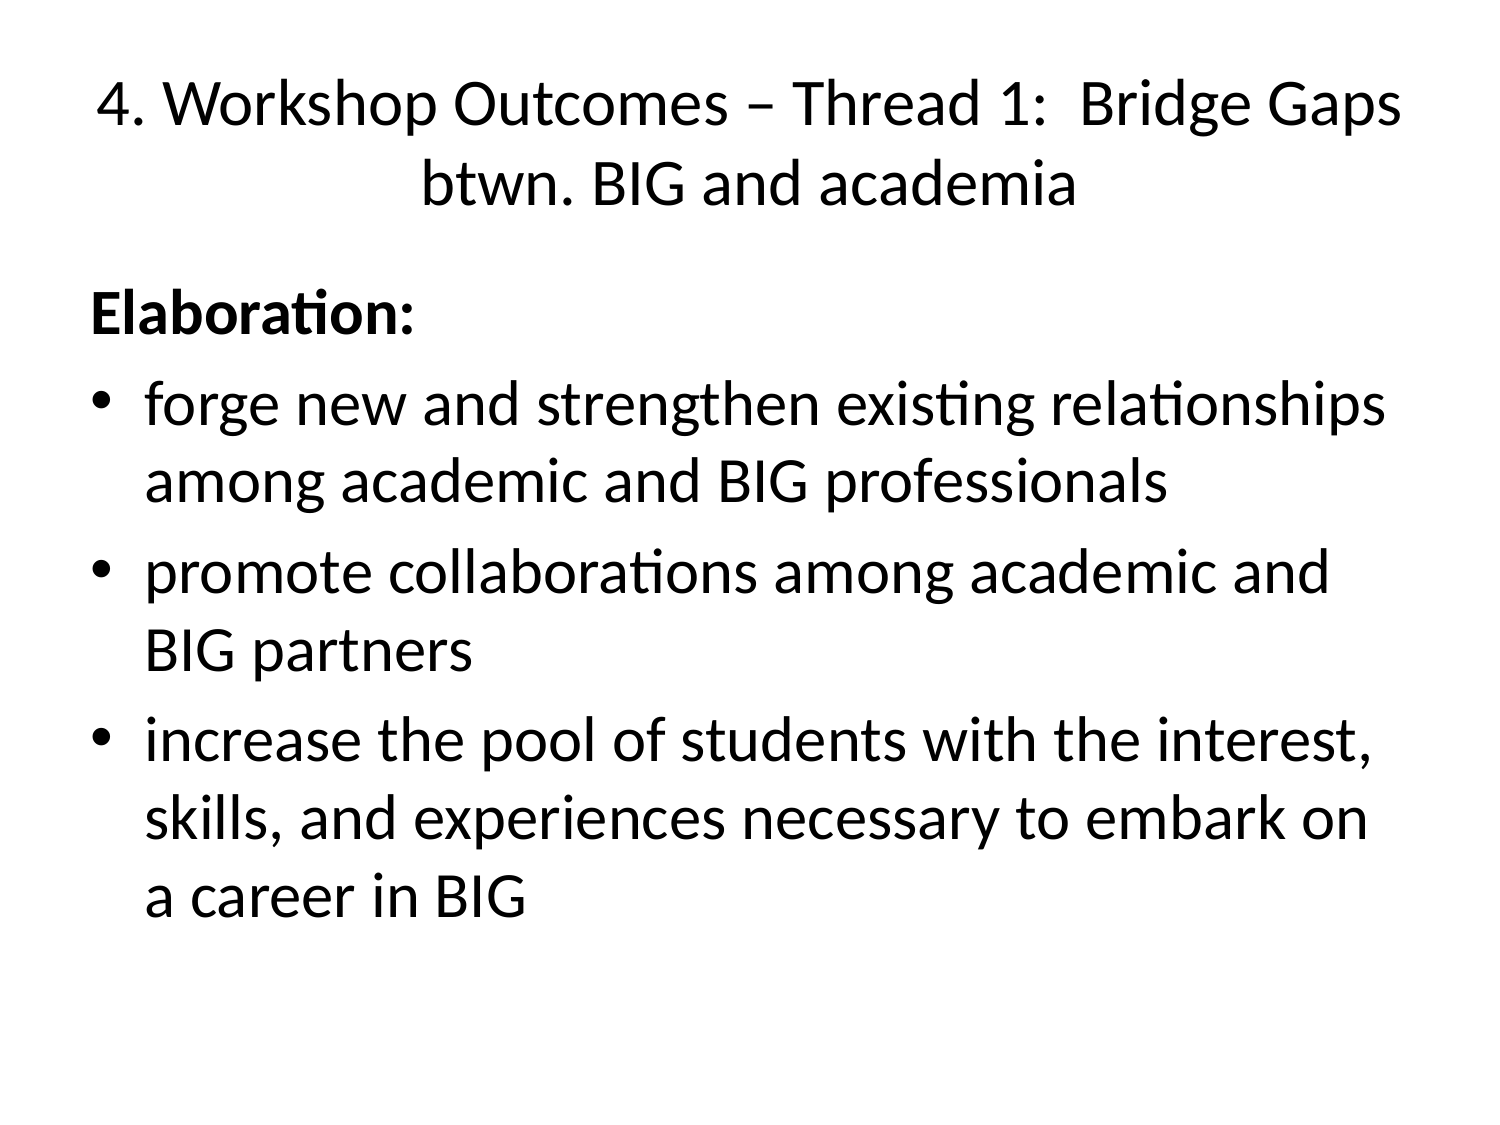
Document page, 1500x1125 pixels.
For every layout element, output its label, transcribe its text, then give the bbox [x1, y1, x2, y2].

title 4. Workshop Outcomes – Thread 1: Bridge Gaps btwn. BIG and academia [75, 45, 1425, 233]
list Elaboration: forge new and strengthen existing relationships among academic and BIG professionals promote collaborations among academic and BIG partners increase the pool of students with the interest, skills, and experiences necessary to embark on a career in BIG [75, 262, 1425, 1005]
